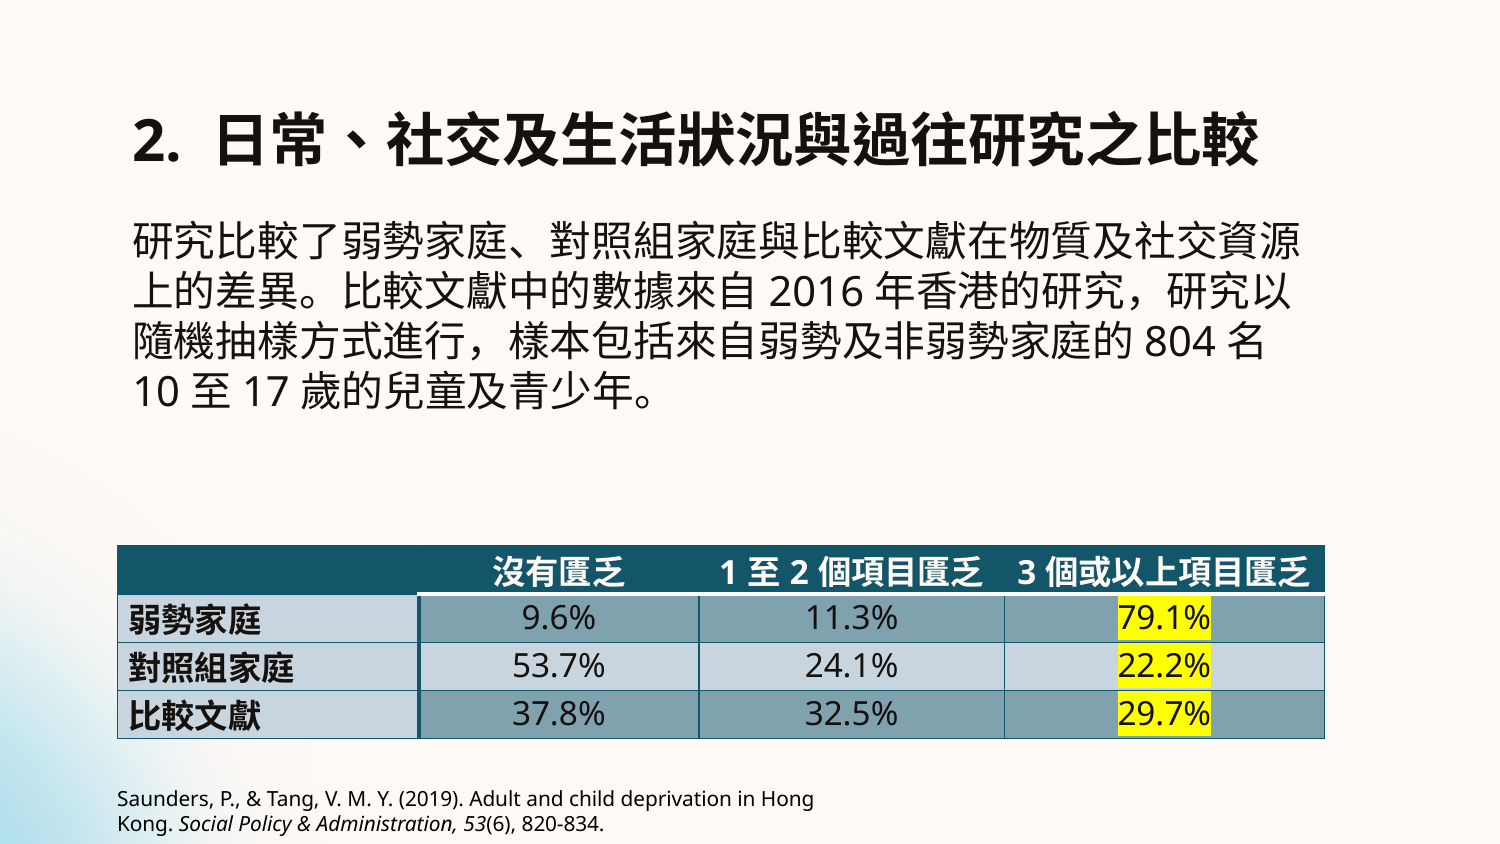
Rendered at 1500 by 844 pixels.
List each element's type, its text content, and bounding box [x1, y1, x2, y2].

table_cell 29.7% [1005, 691, 1324, 738]
table_cell 比較文獻 [118, 691, 417, 738]
table_cell 22.2% [1005, 643, 1324, 690]
table_cell 79.1% [1005, 596, 1324, 642]
text_box Saunders, P., & Tang, V. M. Y. (2019). Adult and child deprivation in Hong Kong. Social Policy & Administration, 53(6), 820-834. [102, 778, 853, 843]
table_cell 對照組家庭 [118, 643, 417, 690]
table_header 1至2個項目匱乏 [700, 547, 1004, 592]
table_cell 53.7% [421, 643, 698, 690]
table_cell 24.1% [700, 643, 1004, 690]
table_cell 37.8% [421, 691, 698, 738]
table_header 3個或以上項目匱乏 [1005, 547, 1324, 592]
table_cell 11.3% [700, 596, 1004, 642]
table_cell 32.5% [700, 691, 1004, 738]
table_header [118, 547, 417, 594]
table_cell 弱勢家庭 [118, 595, 417, 642]
table_header 沒有匱乏 [421, 547, 698, 592]
picture [0, 104, 673, 844]
table_cell 9.6% [421, 596, 698, 642]
subtitle 研究比較了弱勢家庭、對照組家庭與比較文獻在物質及社交資源上的差異。比較文獻中的數據來自2016年香港的研究，研究以隨機抽樣方式進行，樣本包括來自弱勢及非弱勢家庭的804名10至17歲的兒童及青少年。 [117, 199, 1325, 534]
title 2. 日常、社交及生活狀況與過往研究之比較 [117, 87, 1383, 178]
